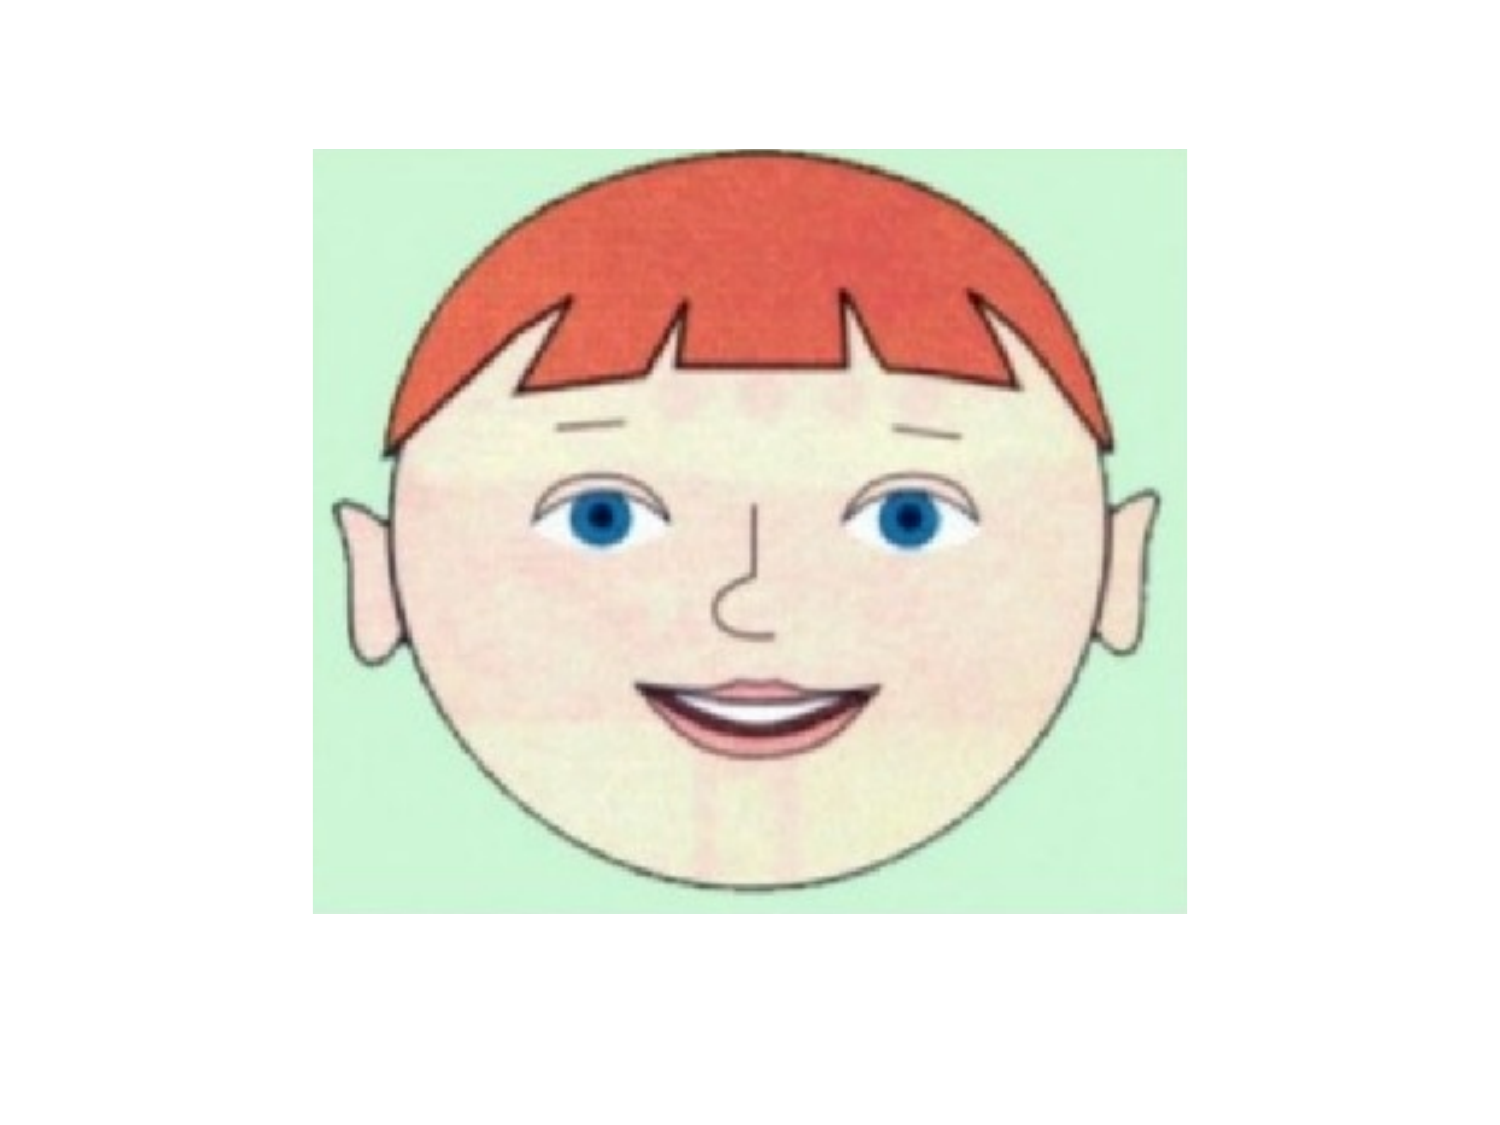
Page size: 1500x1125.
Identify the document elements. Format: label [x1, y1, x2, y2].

picture [312, 148, 1188, 915]
